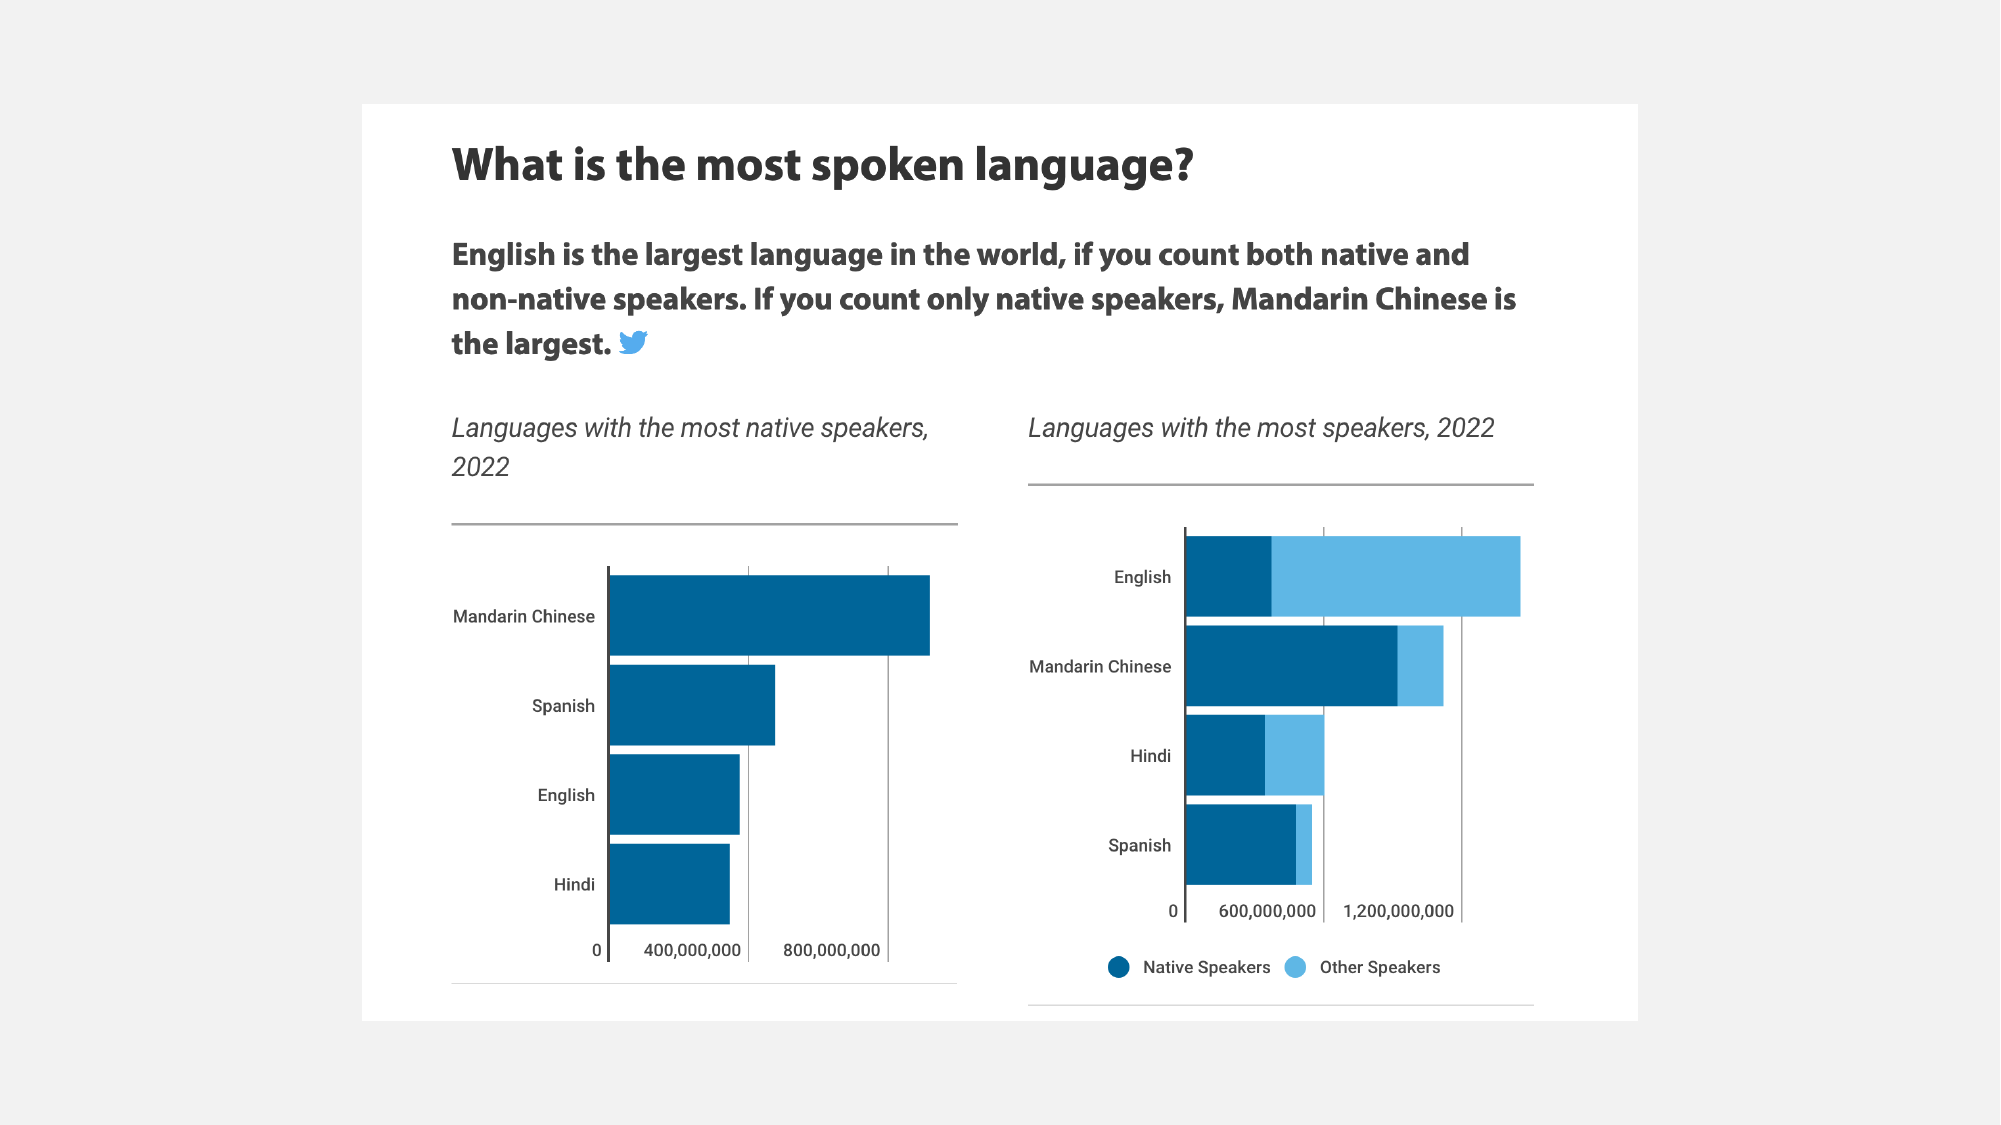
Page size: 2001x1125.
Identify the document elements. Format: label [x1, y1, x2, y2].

picture [362, 104, 1638, 1021]
